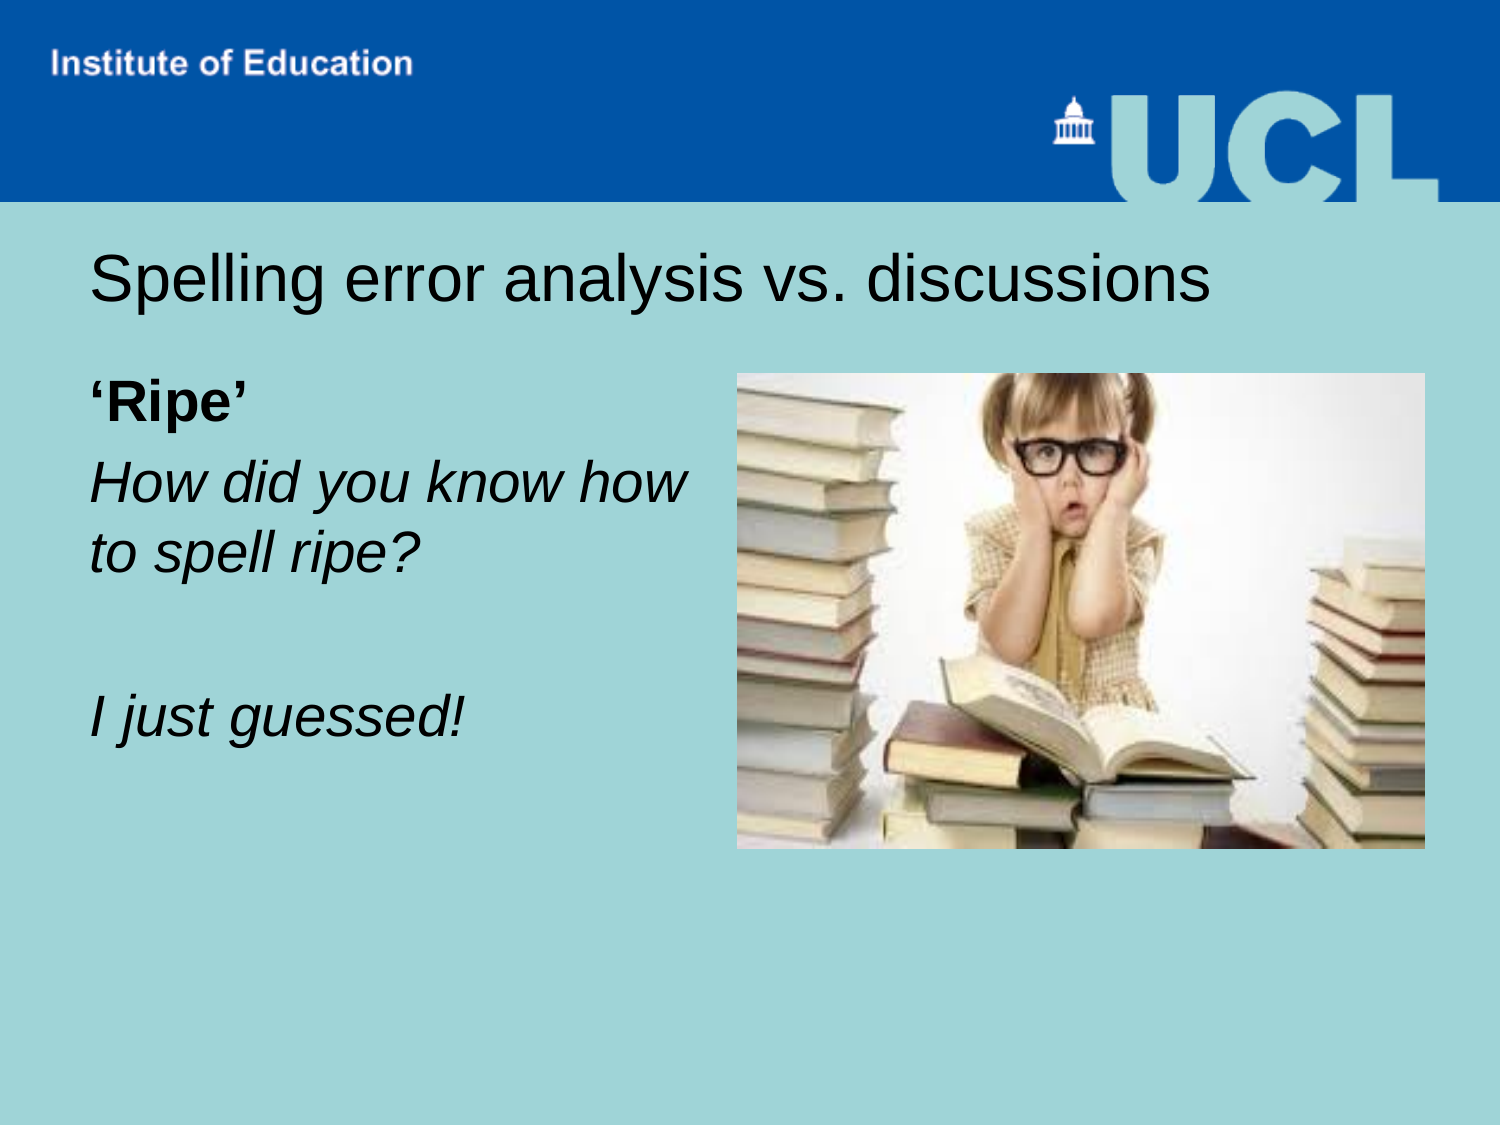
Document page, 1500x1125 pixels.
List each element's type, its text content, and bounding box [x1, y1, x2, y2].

title Spelling error analysis vs. discussions [75, 227, 1425, 326]
picture [0, 0, 1500, 202]
list ‘Ripe’ How did you know how to spell ripe? I just guessed! [75, 355, 738, 1070]
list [737, 373, 1426, 849]
